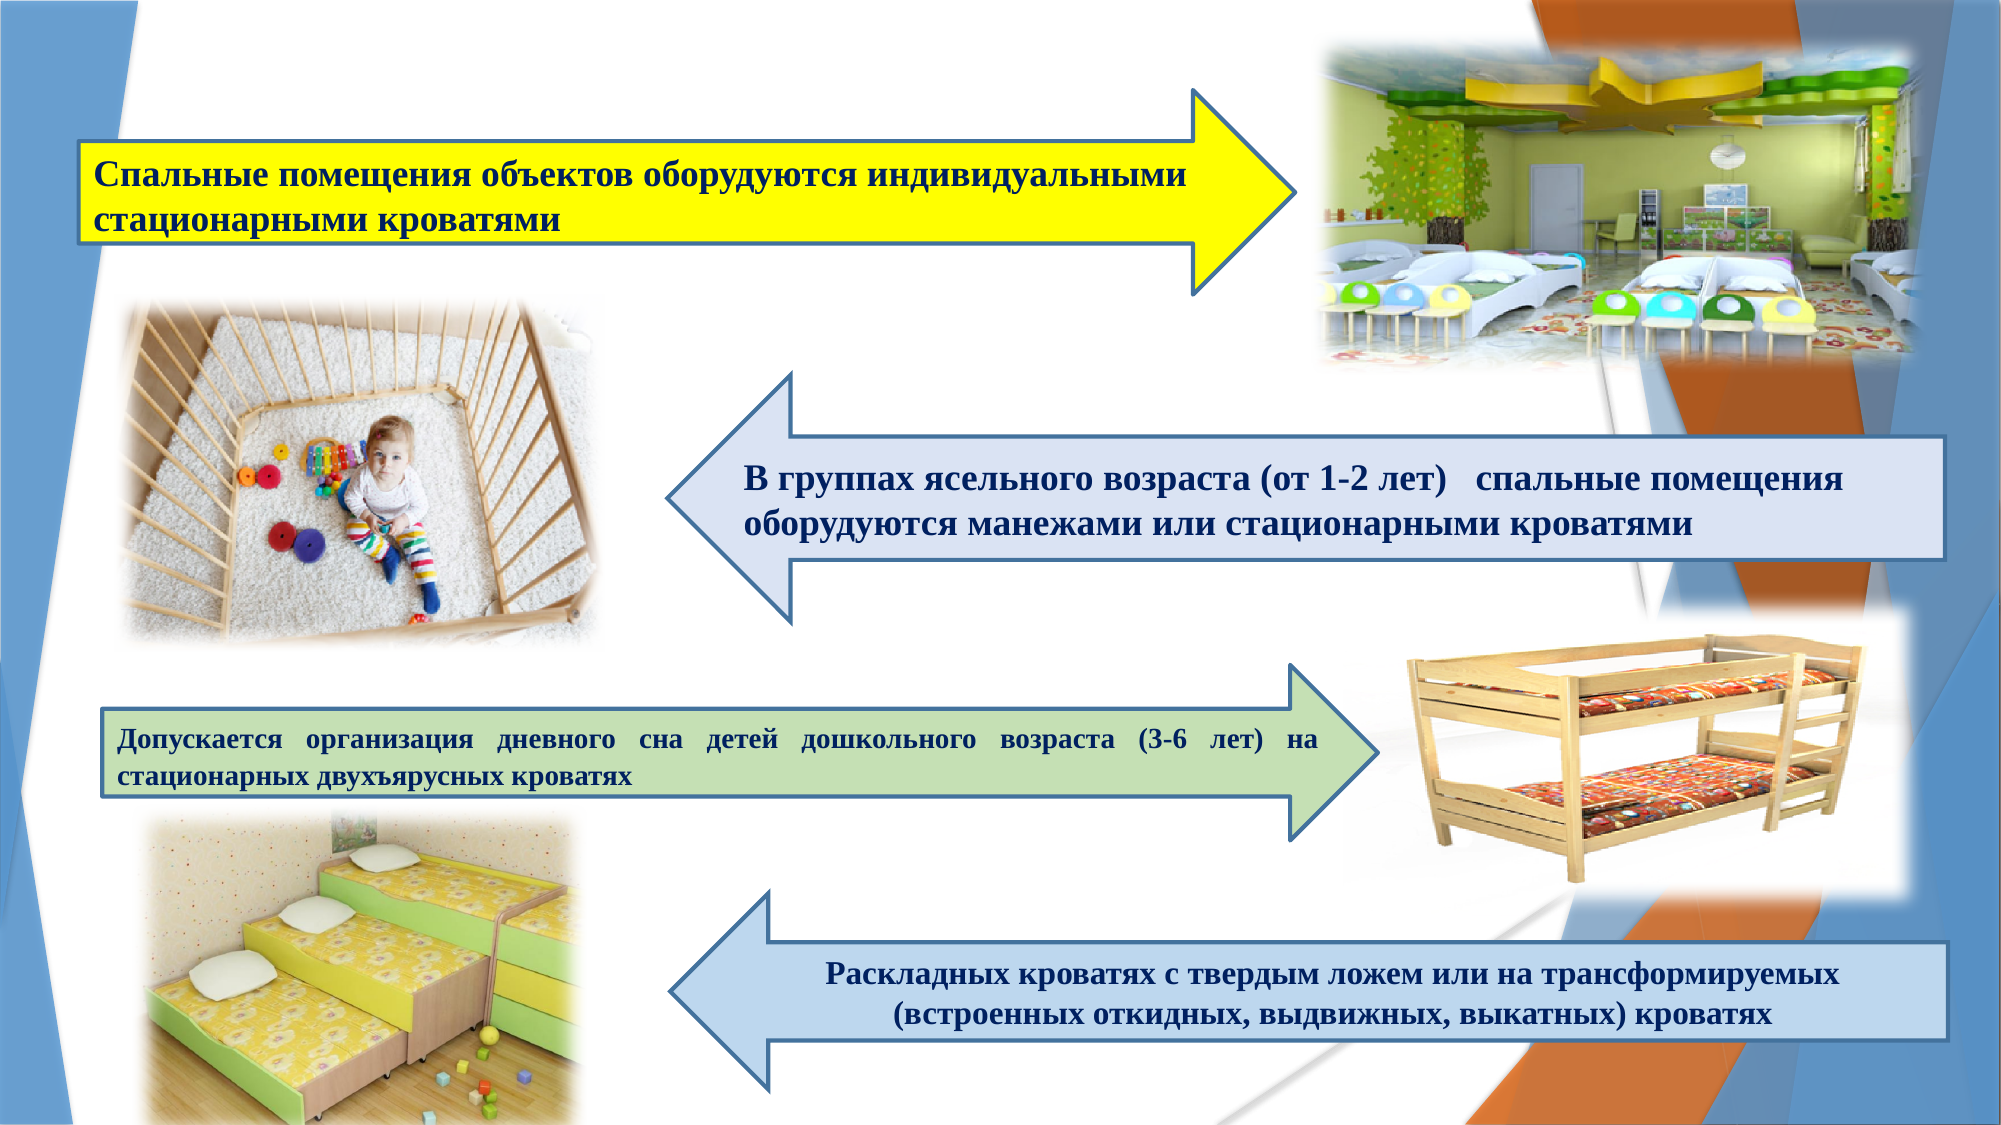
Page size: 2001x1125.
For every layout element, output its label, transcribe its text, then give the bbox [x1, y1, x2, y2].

text_box Допускается организация дневного сна детей дошкольного возраста (3-6 лет) на стационарных двухъярусных кроватях [100, 662, 1337, 843]
text_box [787, 74, 2000, 975]
picture [131, 803, 588, 1125]
text_box Спальные помещения объектов оборудуются индивидуальными стационарными кроватями [76, 88, 1298, 297]
picture [1311, 31, 1927, 376]
text_box В группах ясельного возраста (от 1-2 лет) спальные помещения оборудуются манежами или стационарными кроватями [664, 369, 1948, 627]
picture [1342, 588, 1927, 917]
picture [113, 294, 606, 653]
text_box Раскладных кроватях с твердым ложем или на трансформируемых (встроенных откидных, выдвижных, выкатных) кроватях [667, 888, 1951, 1095]
